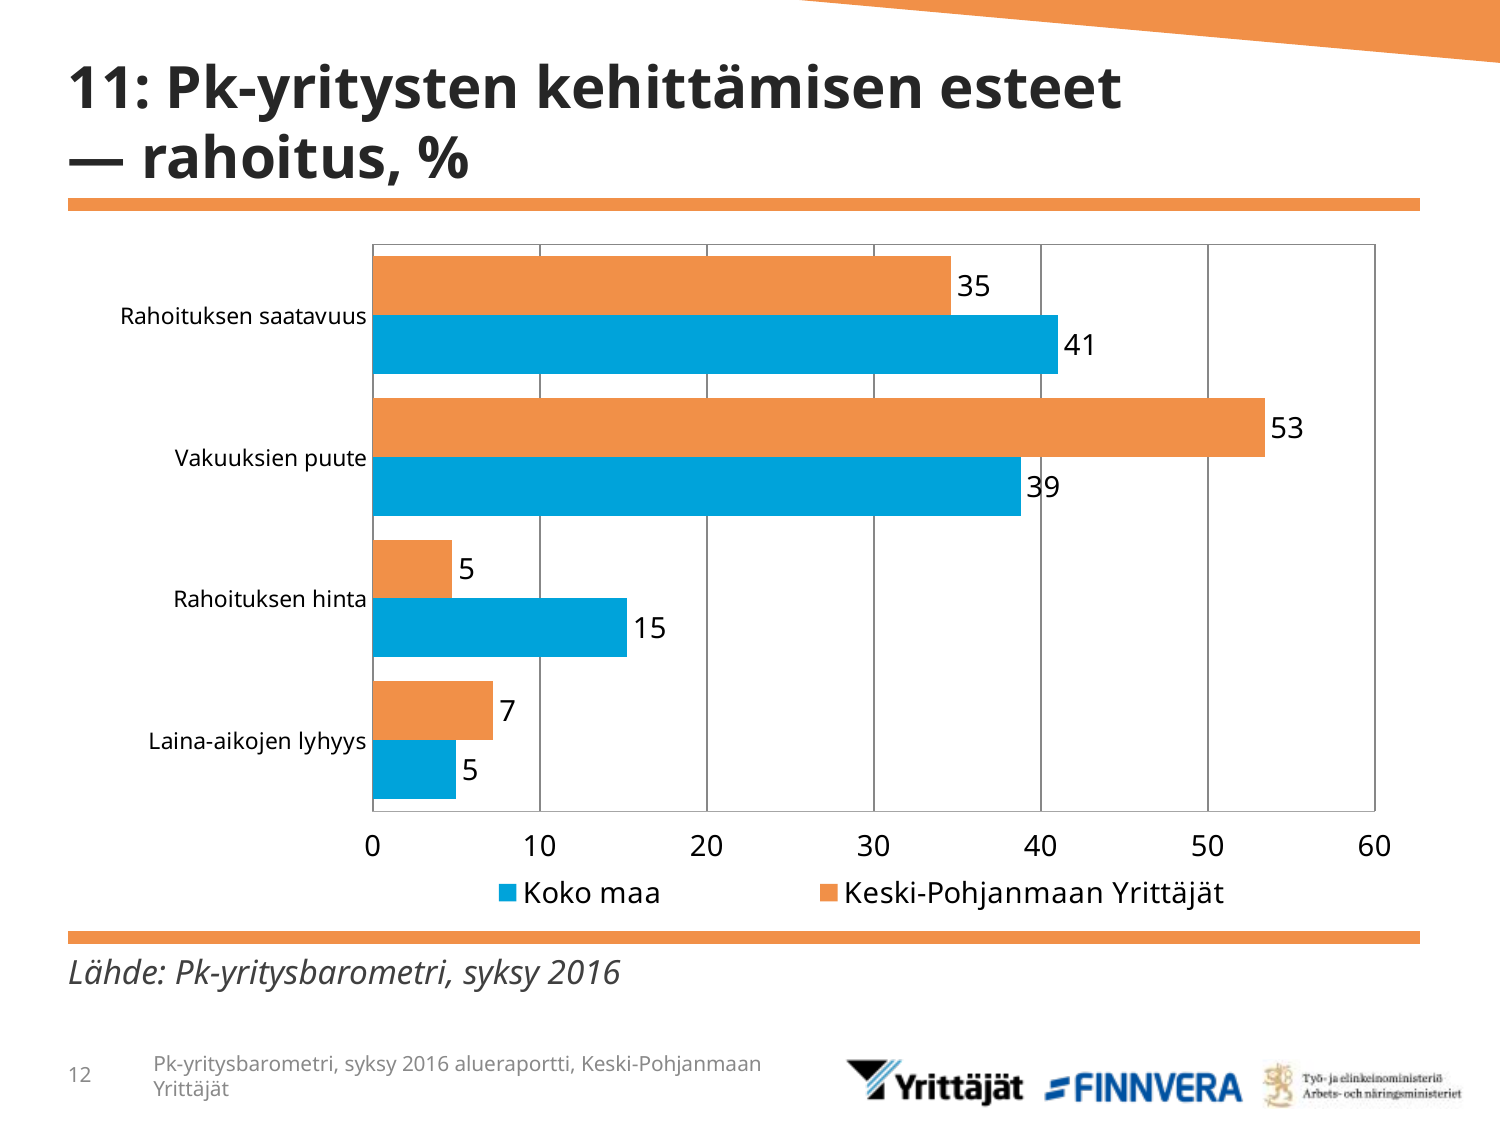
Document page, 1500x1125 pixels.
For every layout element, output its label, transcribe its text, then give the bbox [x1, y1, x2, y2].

picture [1037, 1059, 1487, 1113]
picture [844, 1058, 1026, 1109]
chart [67, 235, 1421, 928]
title 11: Pk-yritysten kehittämisen esteet — rahoitus, % [67, 48, 1418, 191]
footer Pk-yritysbarometri, syksy 2016 alueraportti, Keski-Pohjanmaan Yrittäjät [139, 1046, 857, 1106]
list Lähde: Pk-yritysbarometri, syksy 2016 [67, 943, 1421, 1009]
slide_number 12 [67, 1046, 139, 1106]
